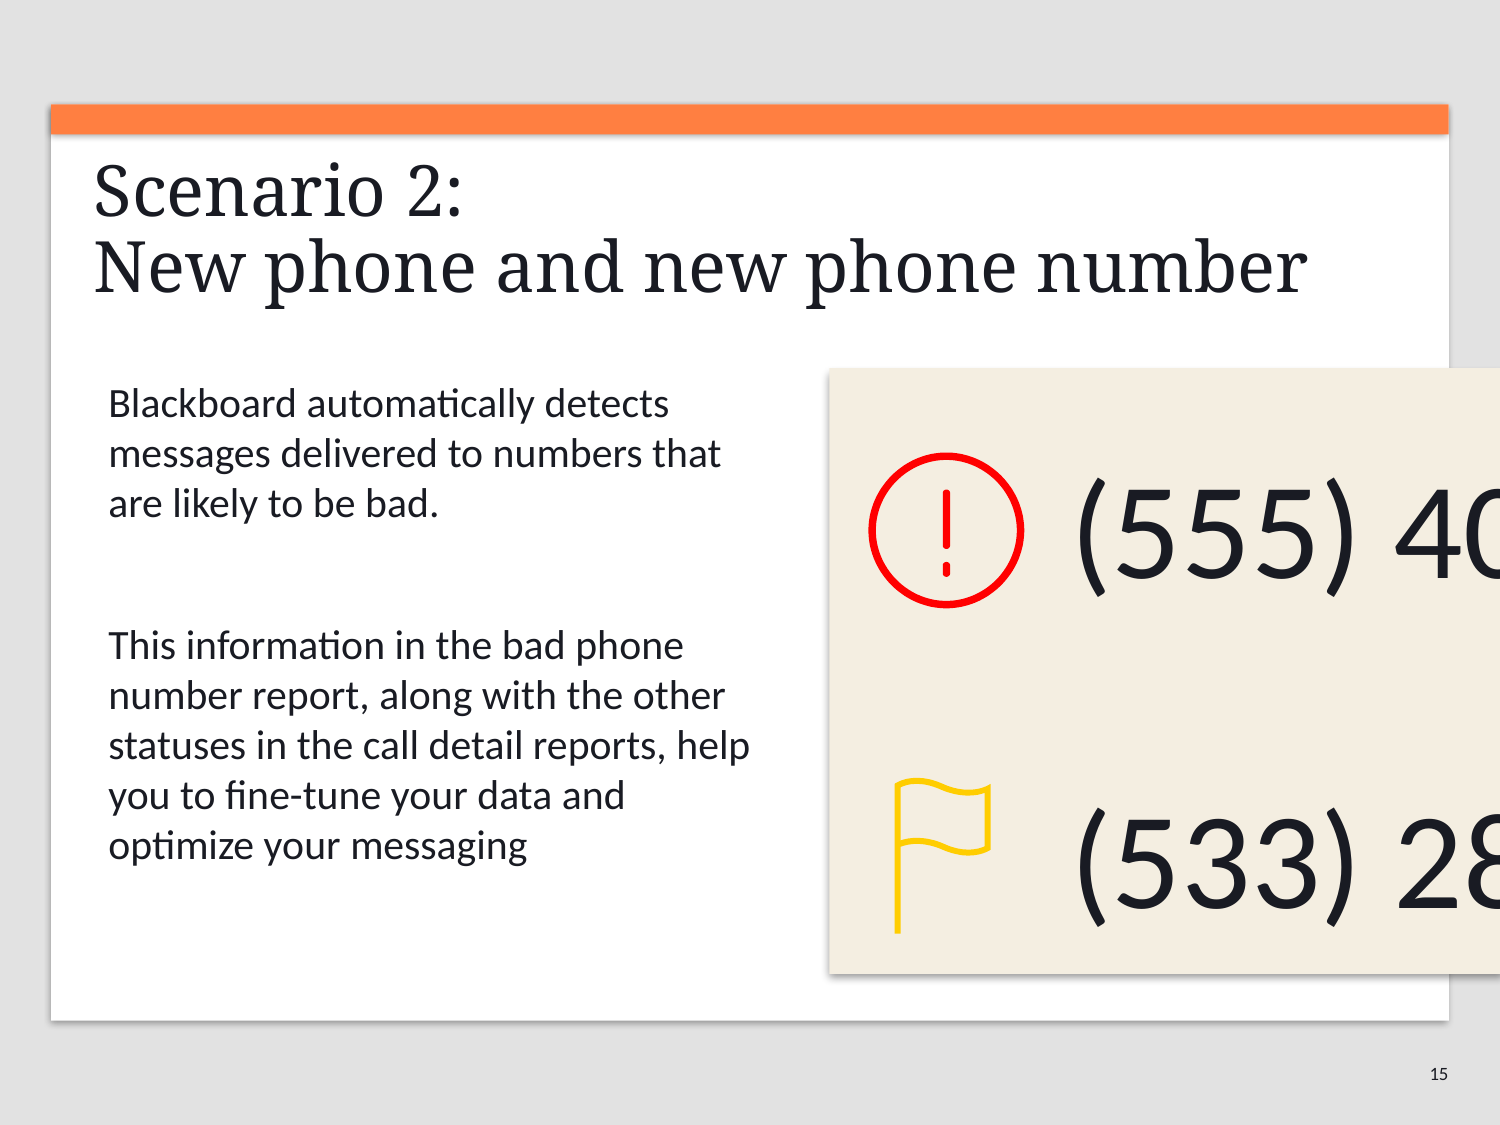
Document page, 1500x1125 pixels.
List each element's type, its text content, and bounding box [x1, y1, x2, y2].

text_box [868, 452, 1025, 609]
text_box [829, 367, 1500, 975]
text_box Scenario 2: New phone and new phone number [93, 155, 1408, 282]
text_box [894, 777, 991, 934]
text_box (555) 40 (533) 28 [1055, 434, 1500, 944]
text_box Blackboard automatically detects messages delivered to numbers that are likely to be bad. This information in the bad phone number report, along with the other statuses in the call detail reports, help you to fine-tune your data and optimize your messaging [93, 368, 782, 1019]
